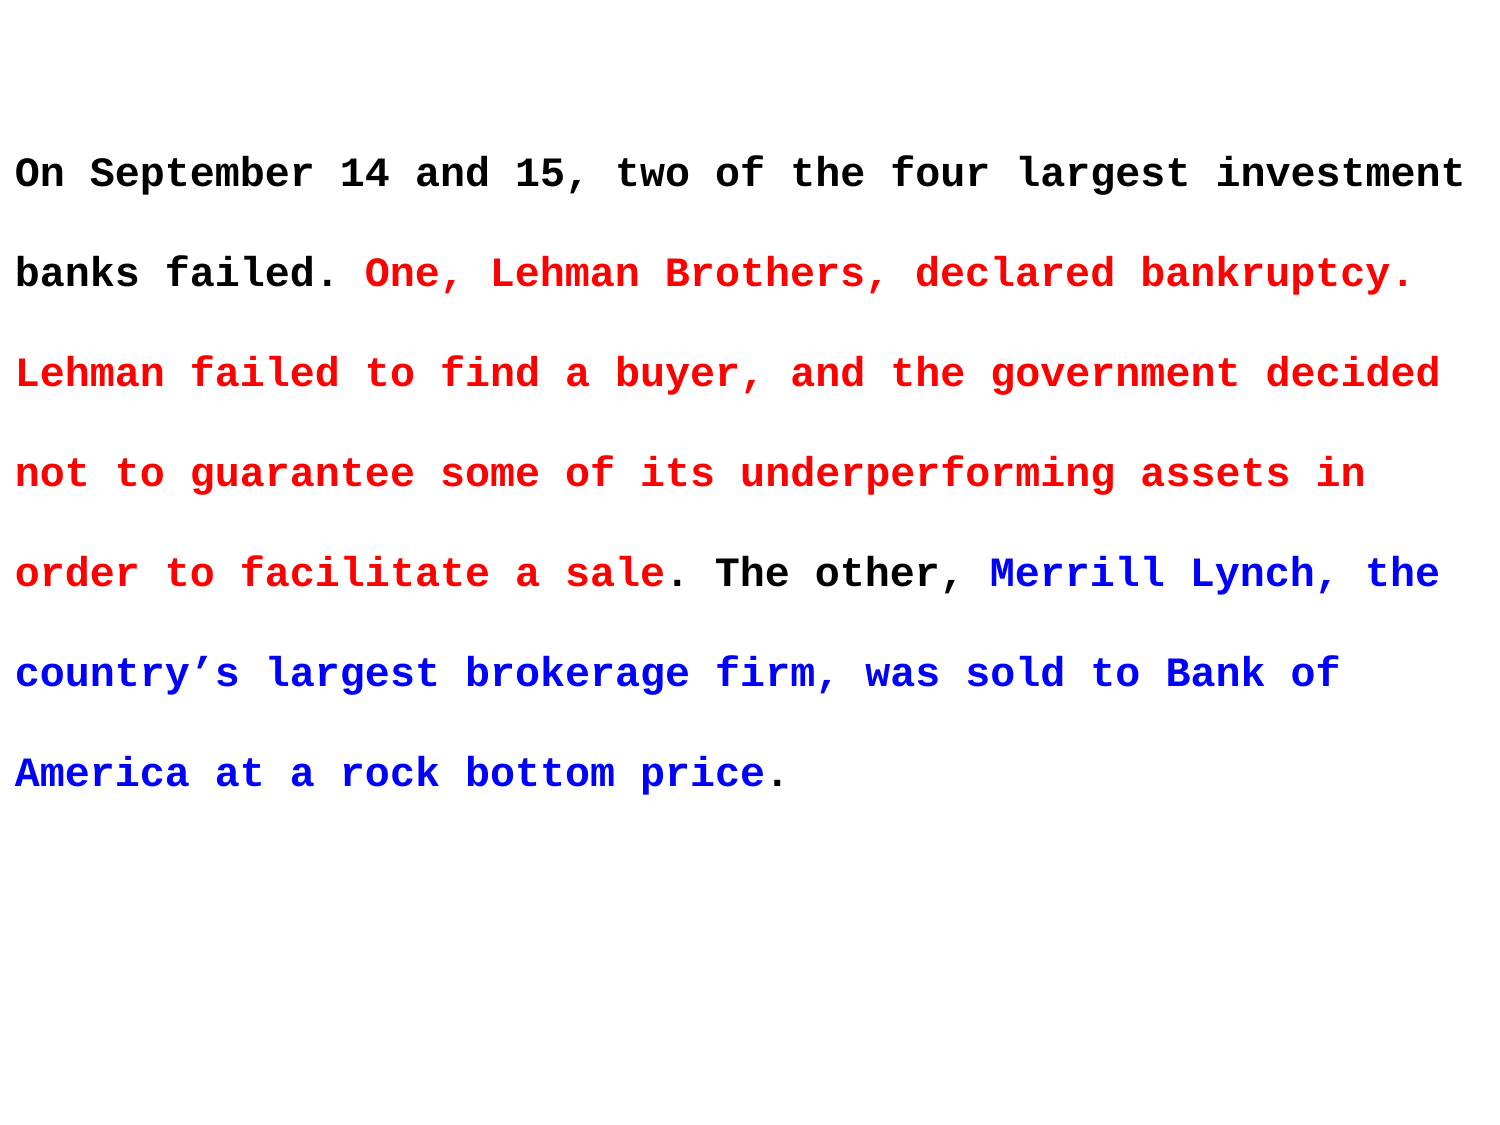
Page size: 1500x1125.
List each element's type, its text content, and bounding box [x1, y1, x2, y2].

text_box On September 14 and 15, two of the four largest investment banks failed. One, Lehman Brothers, declared bankruptcy. Lehman failed to find a buyer, and the government decided not to guarantee some of its underperforming assets in order to facilitate a sale. The other, Merrill Lynch, the country’s largest brokerage firm, was sold to Bank of America at a rock bottom price. [0, 87, 1500, 803]
